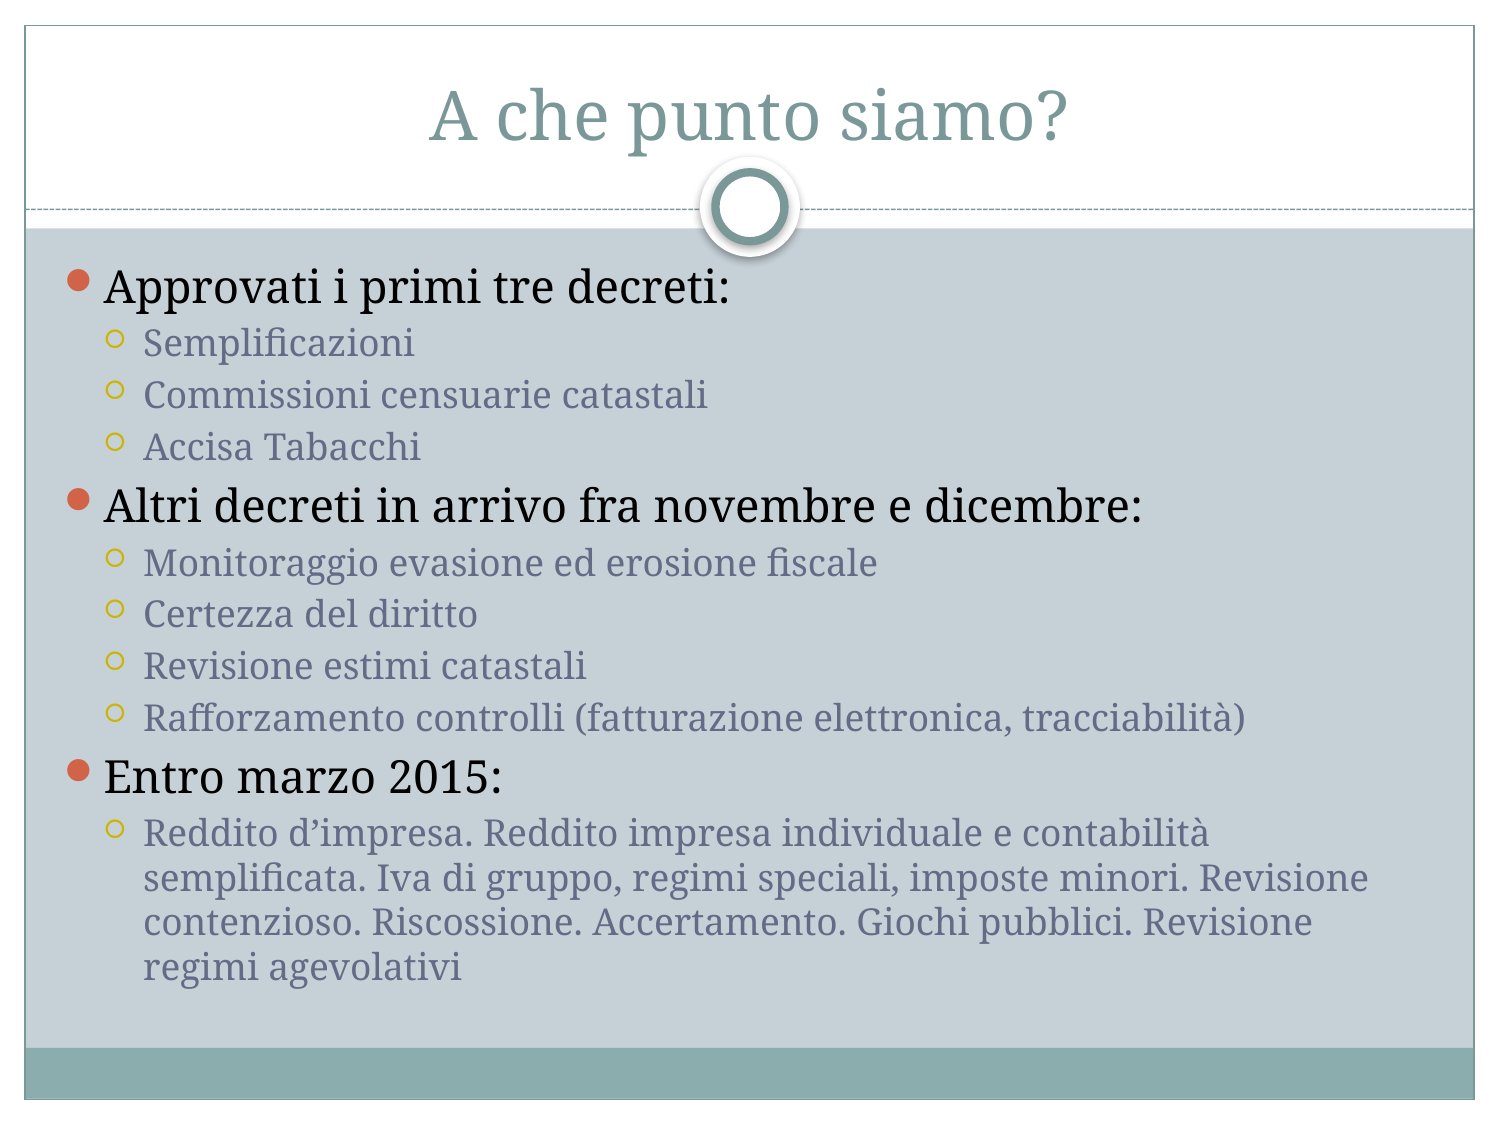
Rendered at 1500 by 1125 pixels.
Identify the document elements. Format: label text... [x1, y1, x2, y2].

title A che punto siamo? [49, 37, 1450, 162]
list Approvati i primi tre decreti: Semplificazioni Commissioni censuarie catastali Accisa Tabacchi Altri decreti in arrivo fra novembre e dicembre: Monitoraggio evasione ed erosione fiscale Certezza del diritto Revisione estimi catastali Rafforzamento controlli (fatturazione elettronica, tracciabilità) Entro marzo 2015: Reddito d’impresa. Reddito impresa individuale e contabilità semplificata. Iva di gruppo, regimi speciali, imposte minori. Revisione contenzioso. Riscossione. Accertamento. Giochi pubblici. Revisione regimi agevolativi [49, 250, 1445, 1001]
